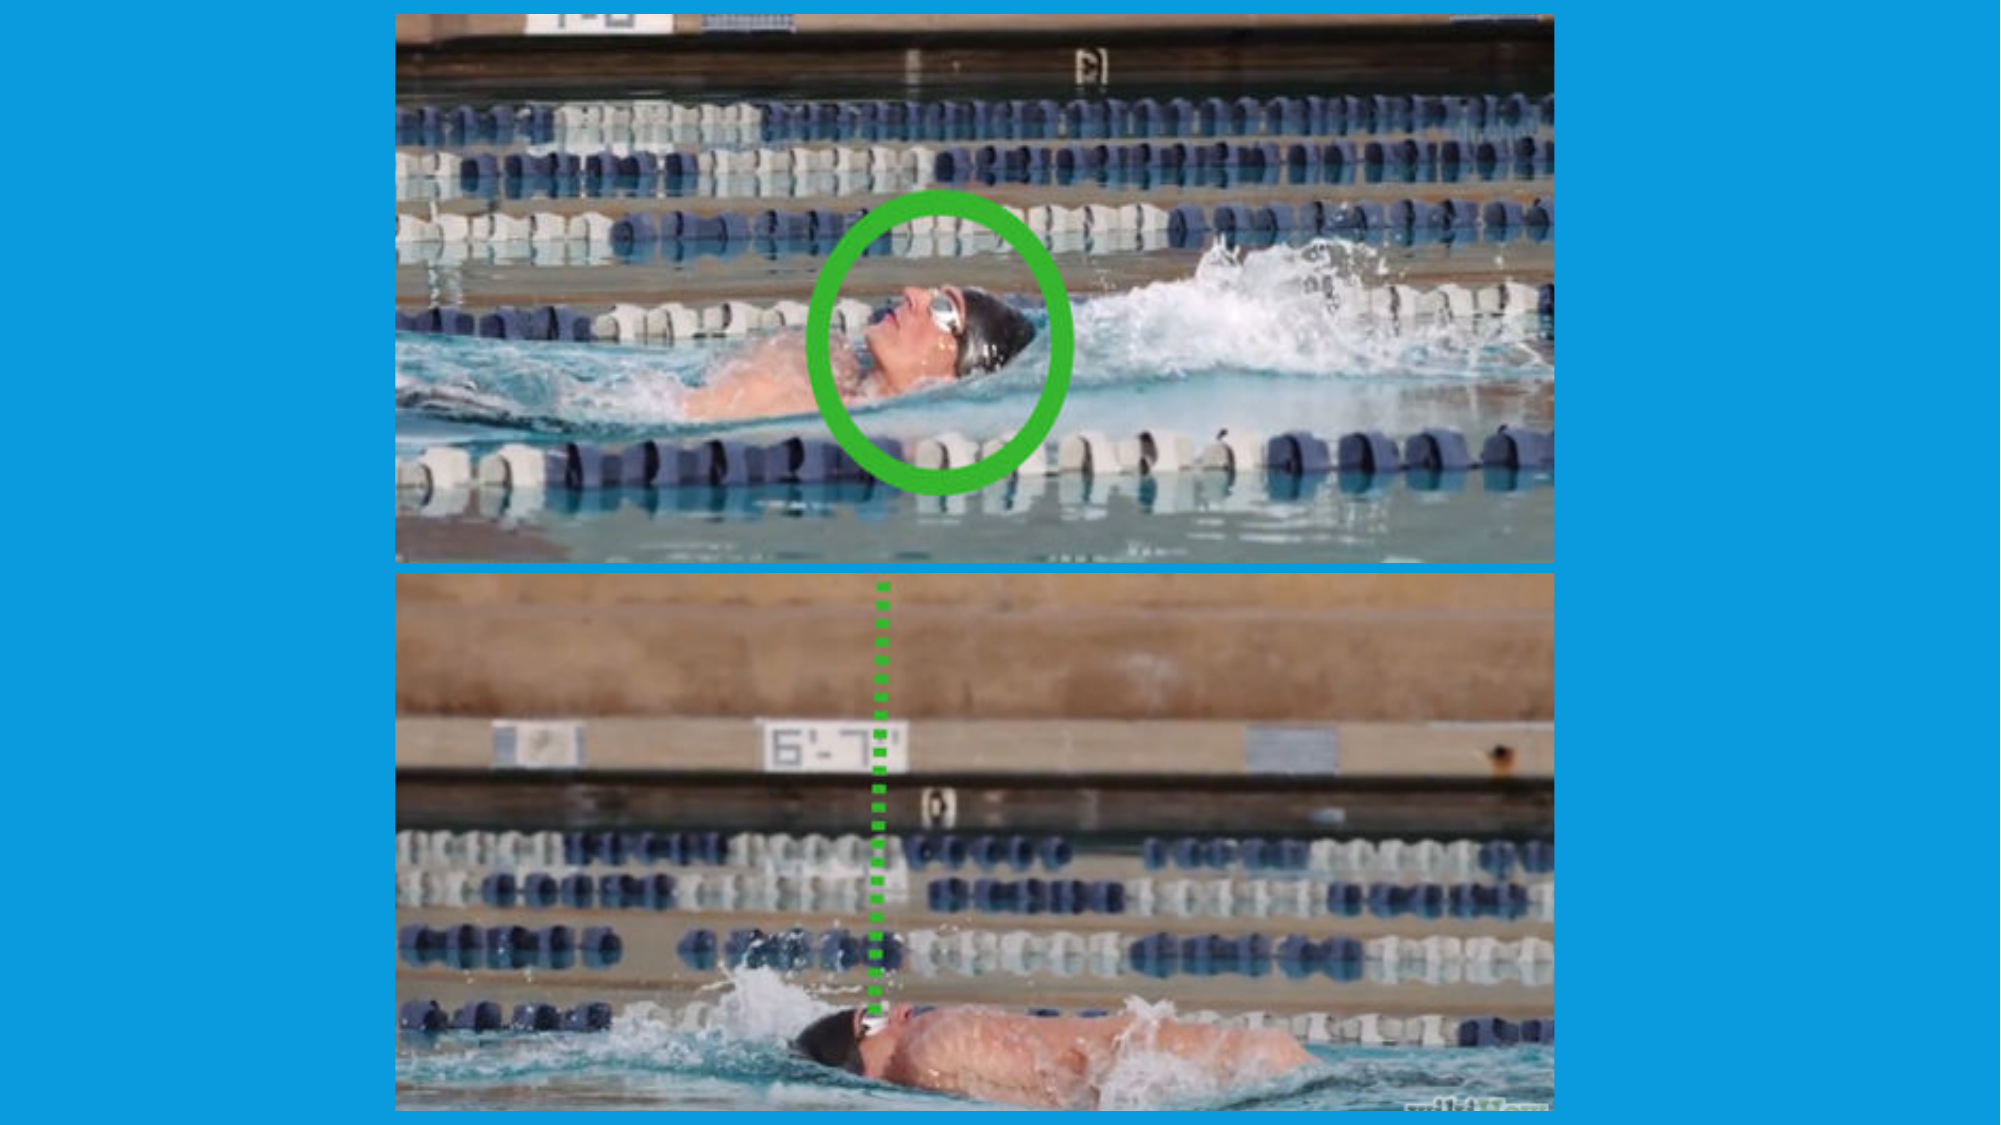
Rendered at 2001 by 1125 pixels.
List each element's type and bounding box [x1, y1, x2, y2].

picture [396, 574, 1554, 1110]
picture [396, 15, 1554, 562]
